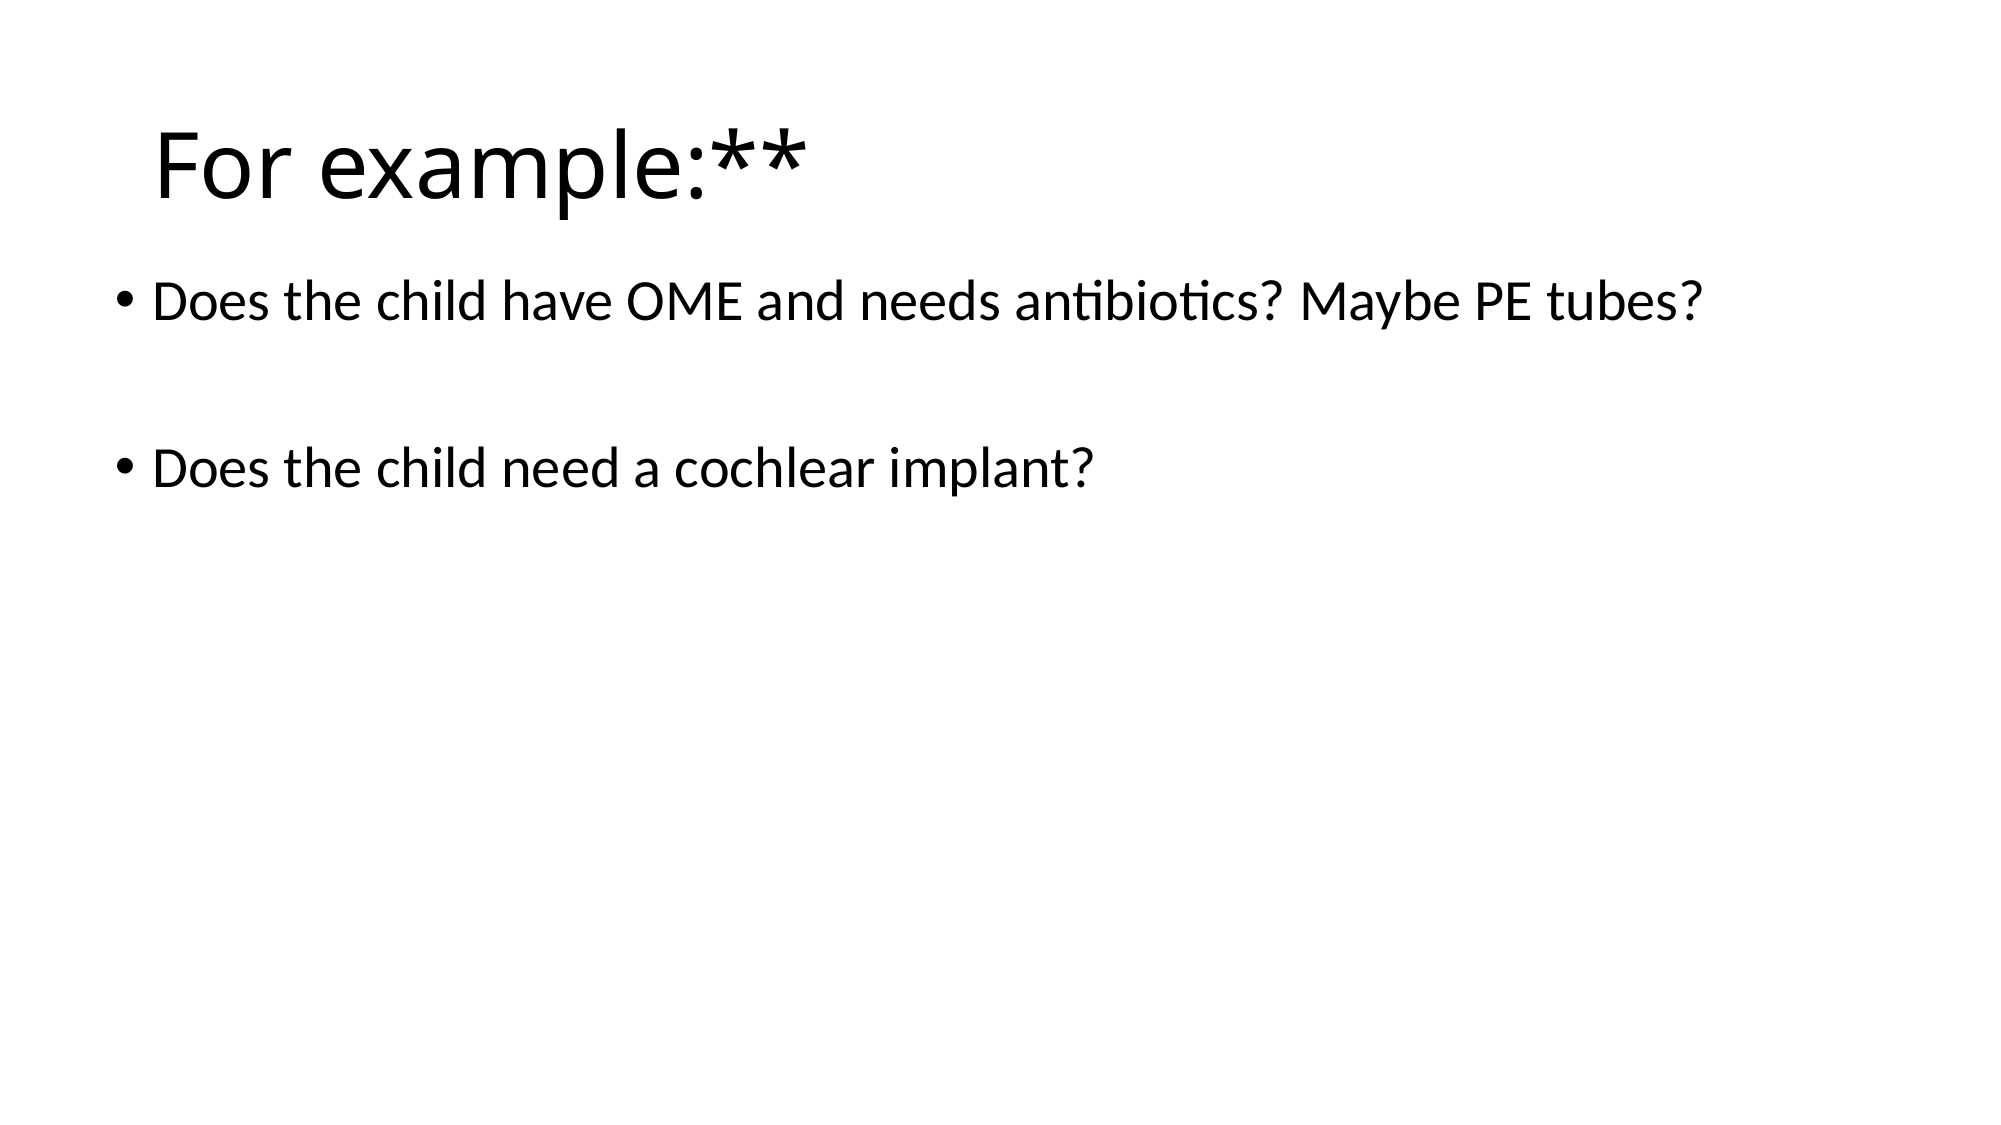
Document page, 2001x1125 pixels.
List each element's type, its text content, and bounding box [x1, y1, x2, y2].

title For example:** [137, 59, 1863, 278]
list Does the child have OME and needs antibiotics? Maybe PE tubes? Does the child need a cochlear implant? [99, 262, 1767, 1005]
